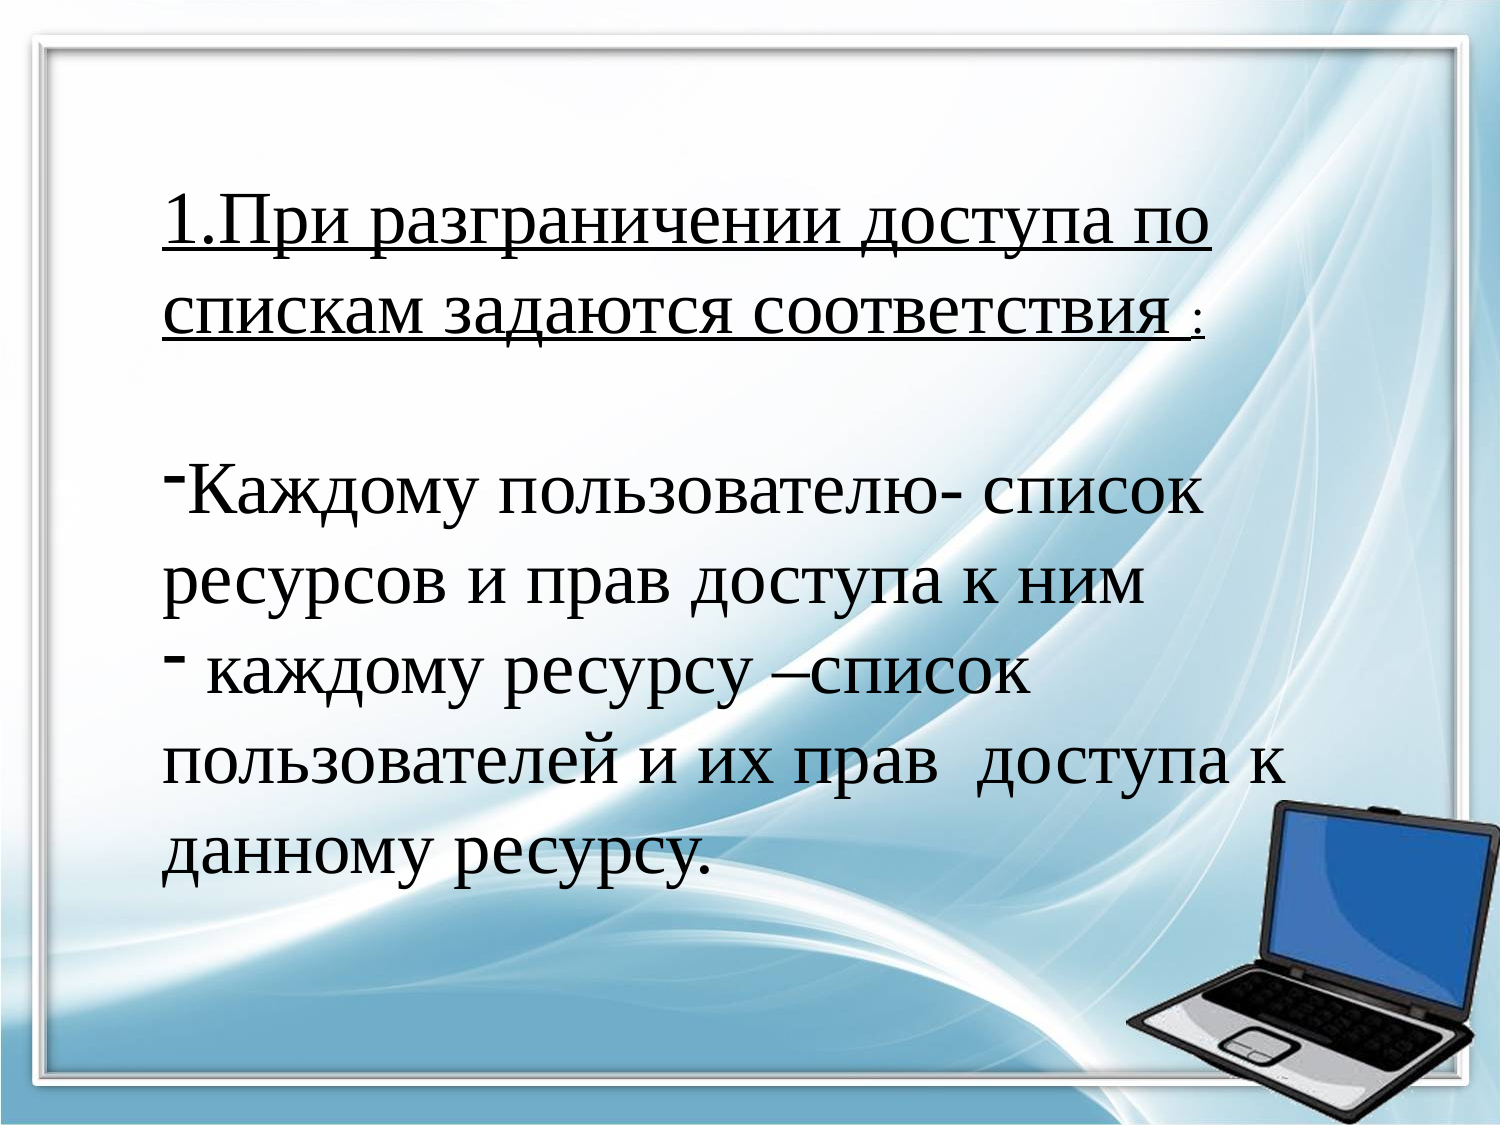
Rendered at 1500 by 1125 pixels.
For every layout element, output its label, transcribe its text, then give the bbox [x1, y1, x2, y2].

text_box 1.При разграничении доступа по спискам задаются соответствия : Каждому пользователю- список ресурсов и прав доступа к ним каждому ресурсу –список пользователей и их прав доступа к данному ресурсу. [147, 160, 1400, 1125]
picture [0, 0, 1500, 1125]
